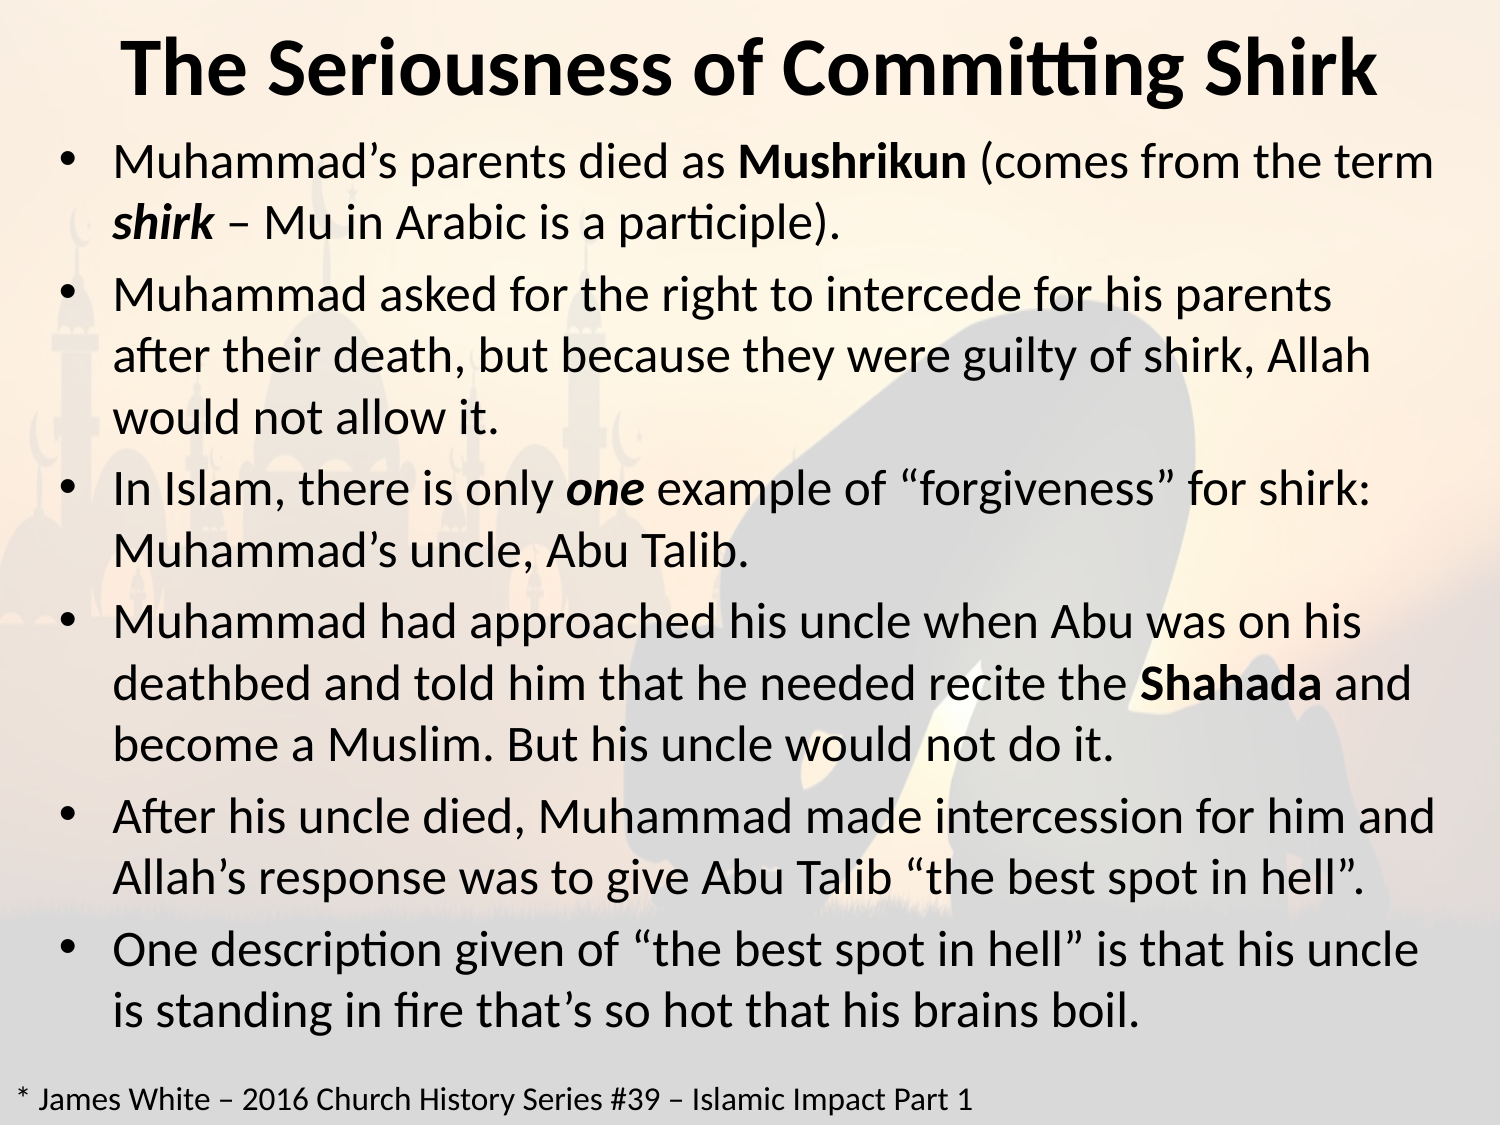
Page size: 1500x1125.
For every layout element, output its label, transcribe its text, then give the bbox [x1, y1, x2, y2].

text_box * James White – 2016 Church History Series #39 – Islamic Impact Part 1 [0, 1069, 1500, 1125]
list Muhammad’s parents died as Mushrikun (comes from the term shirk – Mu in Arabic is a participle). Muhammad asked for the right to intercede for his parents after their death, but because they were guilty of shirk, Allah would not allow it. In Islam, there is only one example of “forgiveness” for shirk: Muhammad’s uncle, Abu Talib. Muhammad had approached his uncle when Abu was on his deathbed and told him that he needed recite the Shahada and become a Muslim. But his uncle would not do it. After his uncle died, Muhammad made intercession for him and Allah’s response was to give Abu Talib “the best spot in hell”. One description given of “the best spot in hell” is that his uncle is standing in fire that’s so hot that his brains boil. [43, 119, 1457, 1069]
title The Seriousness of Committing Shirk [0, 0, 1500, 125]
